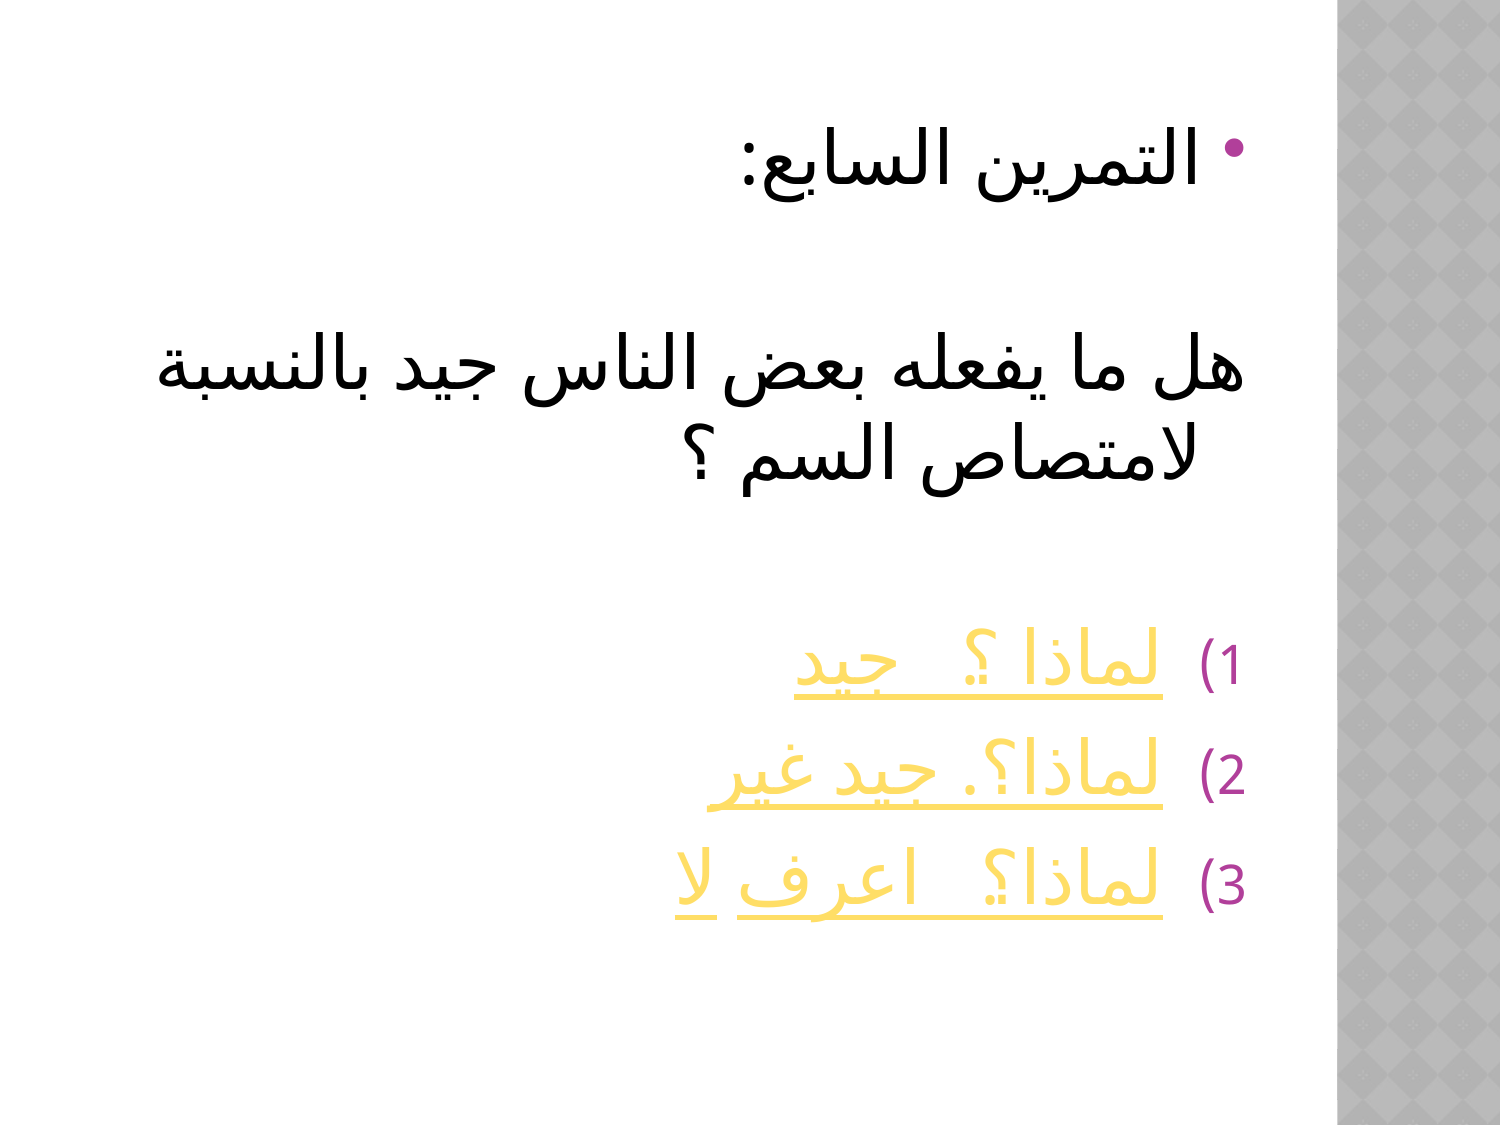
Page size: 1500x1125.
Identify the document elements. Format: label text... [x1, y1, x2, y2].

list التمرين السابع: هل ما يفعله بعض الناس جيد بالنسبة لامتصاص السم ؟ جيد . لماذا ؟ غير جيد. لماذا؟ لا اعرف . لماذا؟ [75, 101, 1263, 1059]
